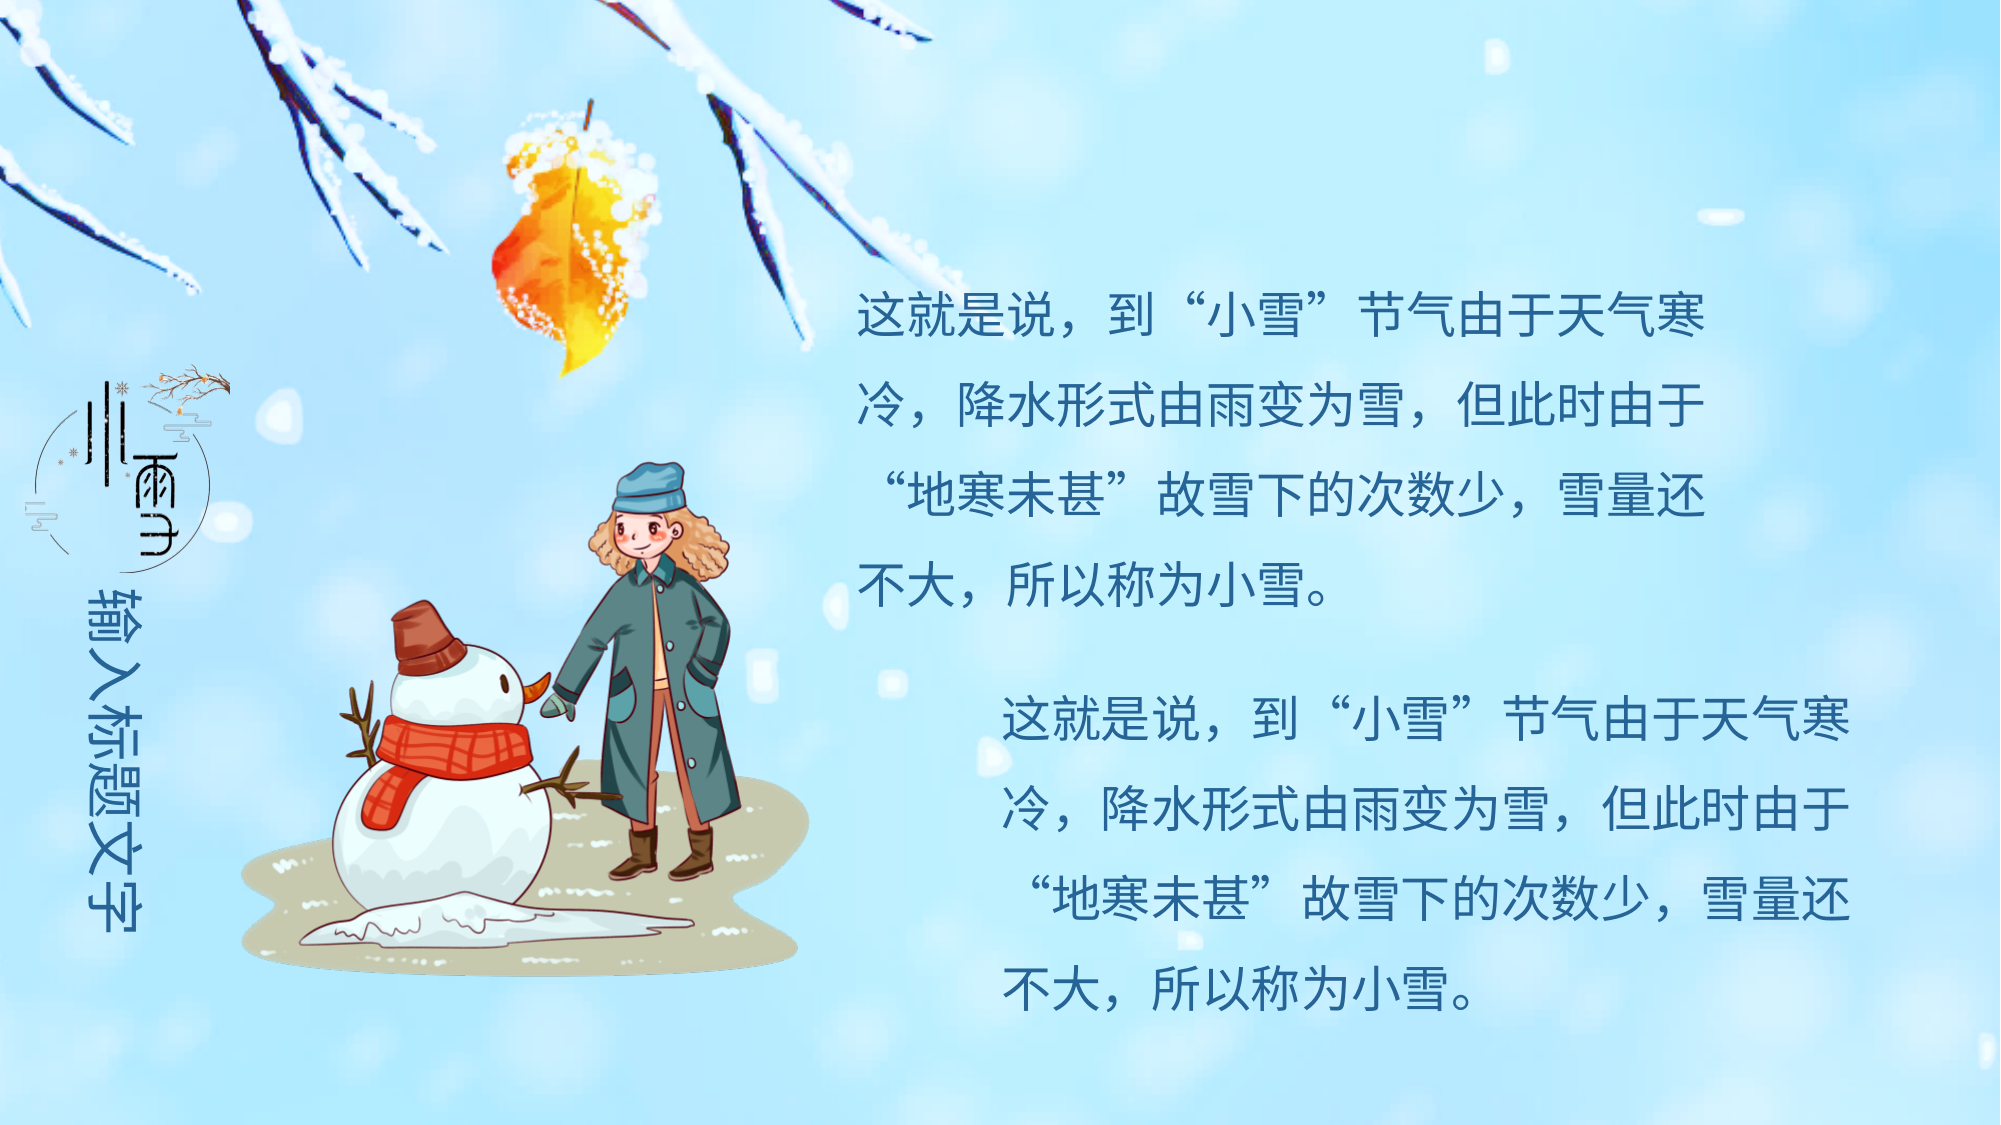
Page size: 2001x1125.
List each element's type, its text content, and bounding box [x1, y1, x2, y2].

text_box 这就是说，到“小雪”节气由于天气寒冷，降水形式由雨变为雪，但此时由于“地寒未甚”故雪下的次数少，雪量还不大，所以称为小雪。 [841, 245, 1728, 621]
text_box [25, 364, 148, 1019]
text_box 这就是说，到“小雪”节气由于天气寒冷，降水形式由雨变为雪，但此时由于“地寒未甚”故雪下的次数少，雪量还不大，所以称为小雪。 [986, 650, 1873, 1026]
picture [0, 0, 2000, 1125]
